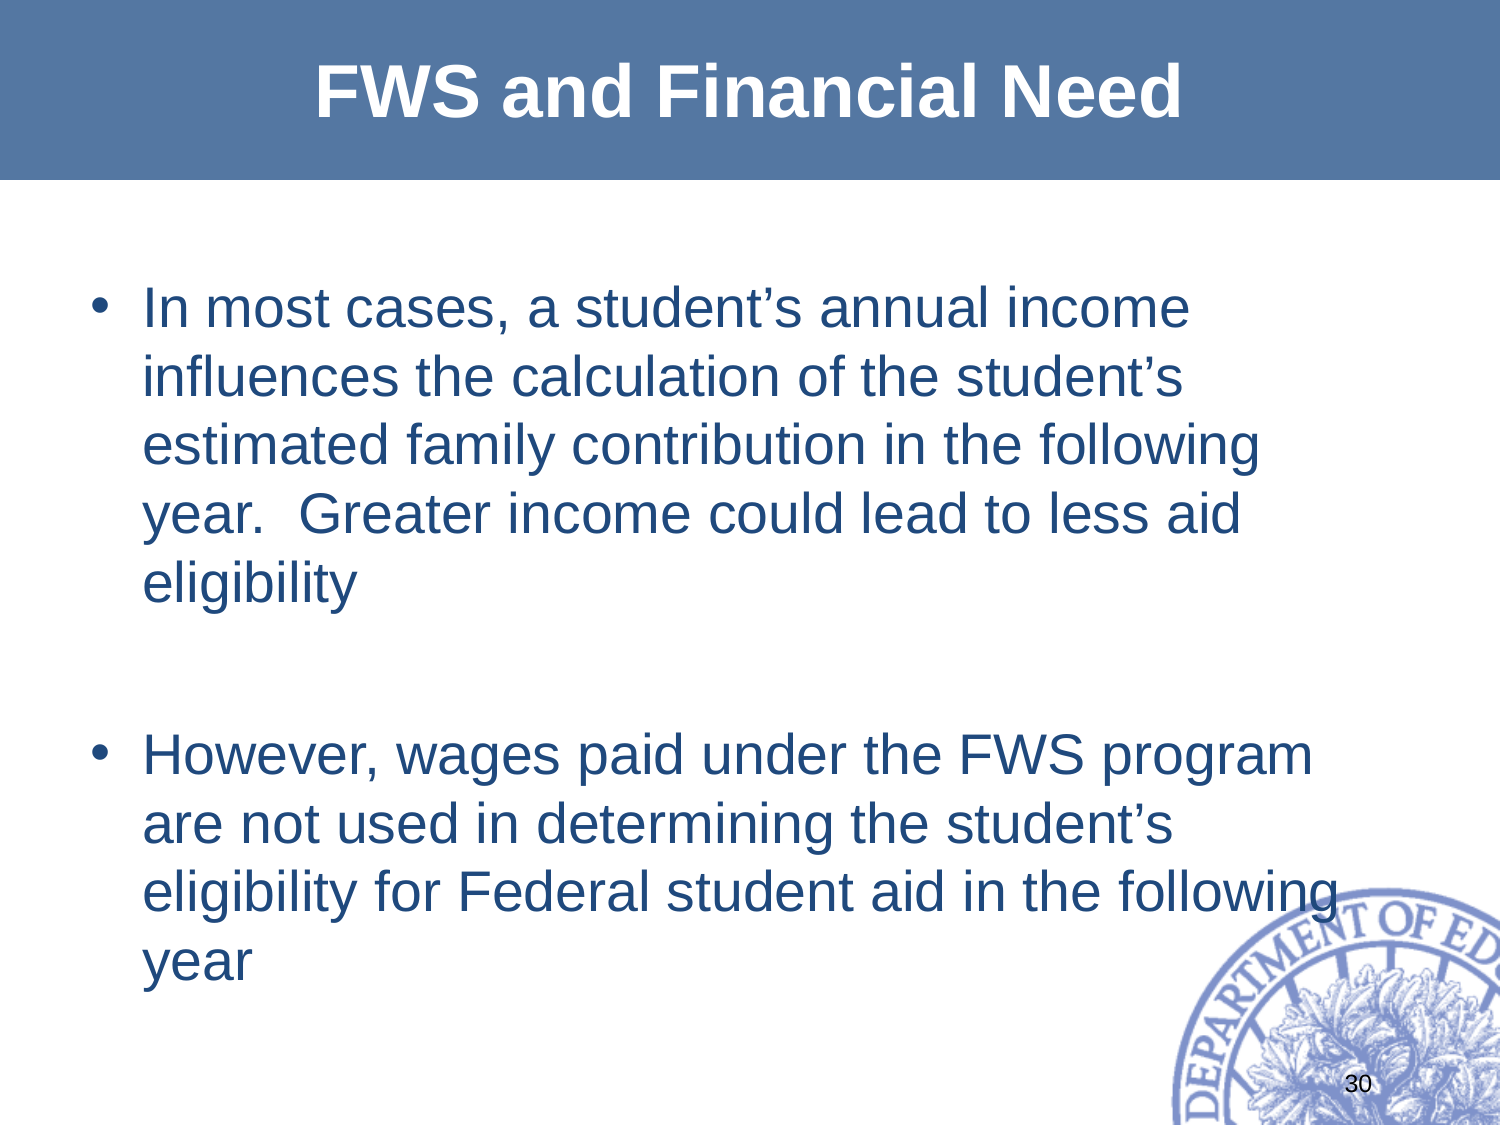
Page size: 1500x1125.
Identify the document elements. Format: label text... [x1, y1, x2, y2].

list In most cases, a student’s annual income influences the calculation of the student’s estimated family contribution in the following year. Greater income could lead to less aid eligibility However, wages paid under the FWS program are not used in determining the student’s eligibility for Federal student aid in the following year [75, 262, 1375, 1005]
title FWS and Financial Need [0, 0, 1500, 175]
picture [1162, 874, 1500, 1125]
slide_number 30 [1037, 1052, 1388, 1113]
